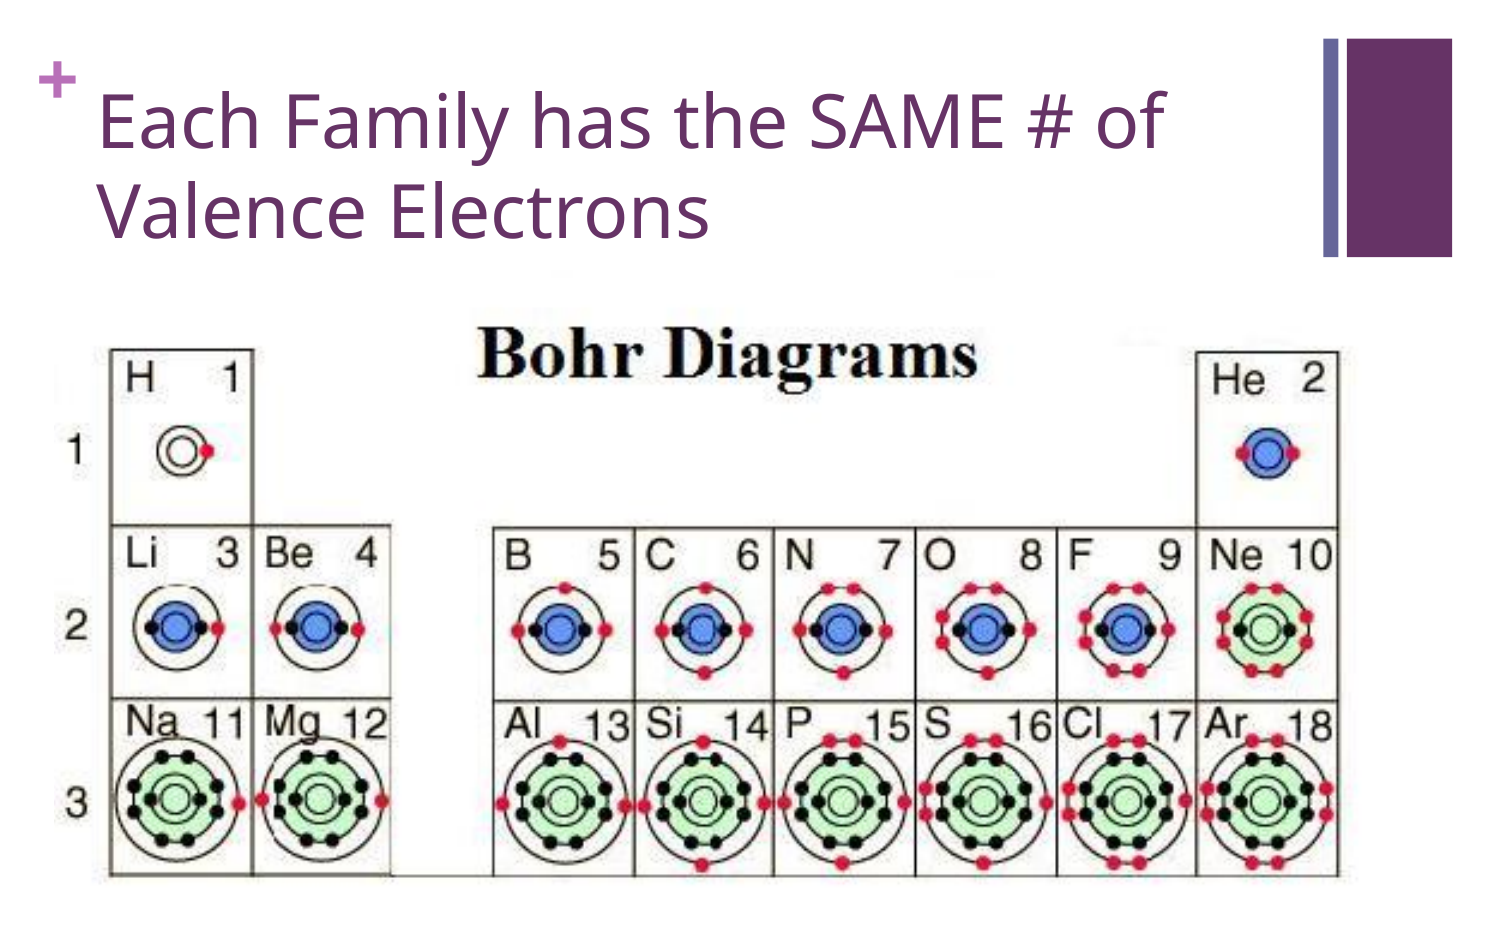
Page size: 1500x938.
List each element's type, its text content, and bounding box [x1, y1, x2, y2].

title Each Family has the SAME # of Valence Electrons [81, 66, 1322, 219]
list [23, 270, 1404, 902]
